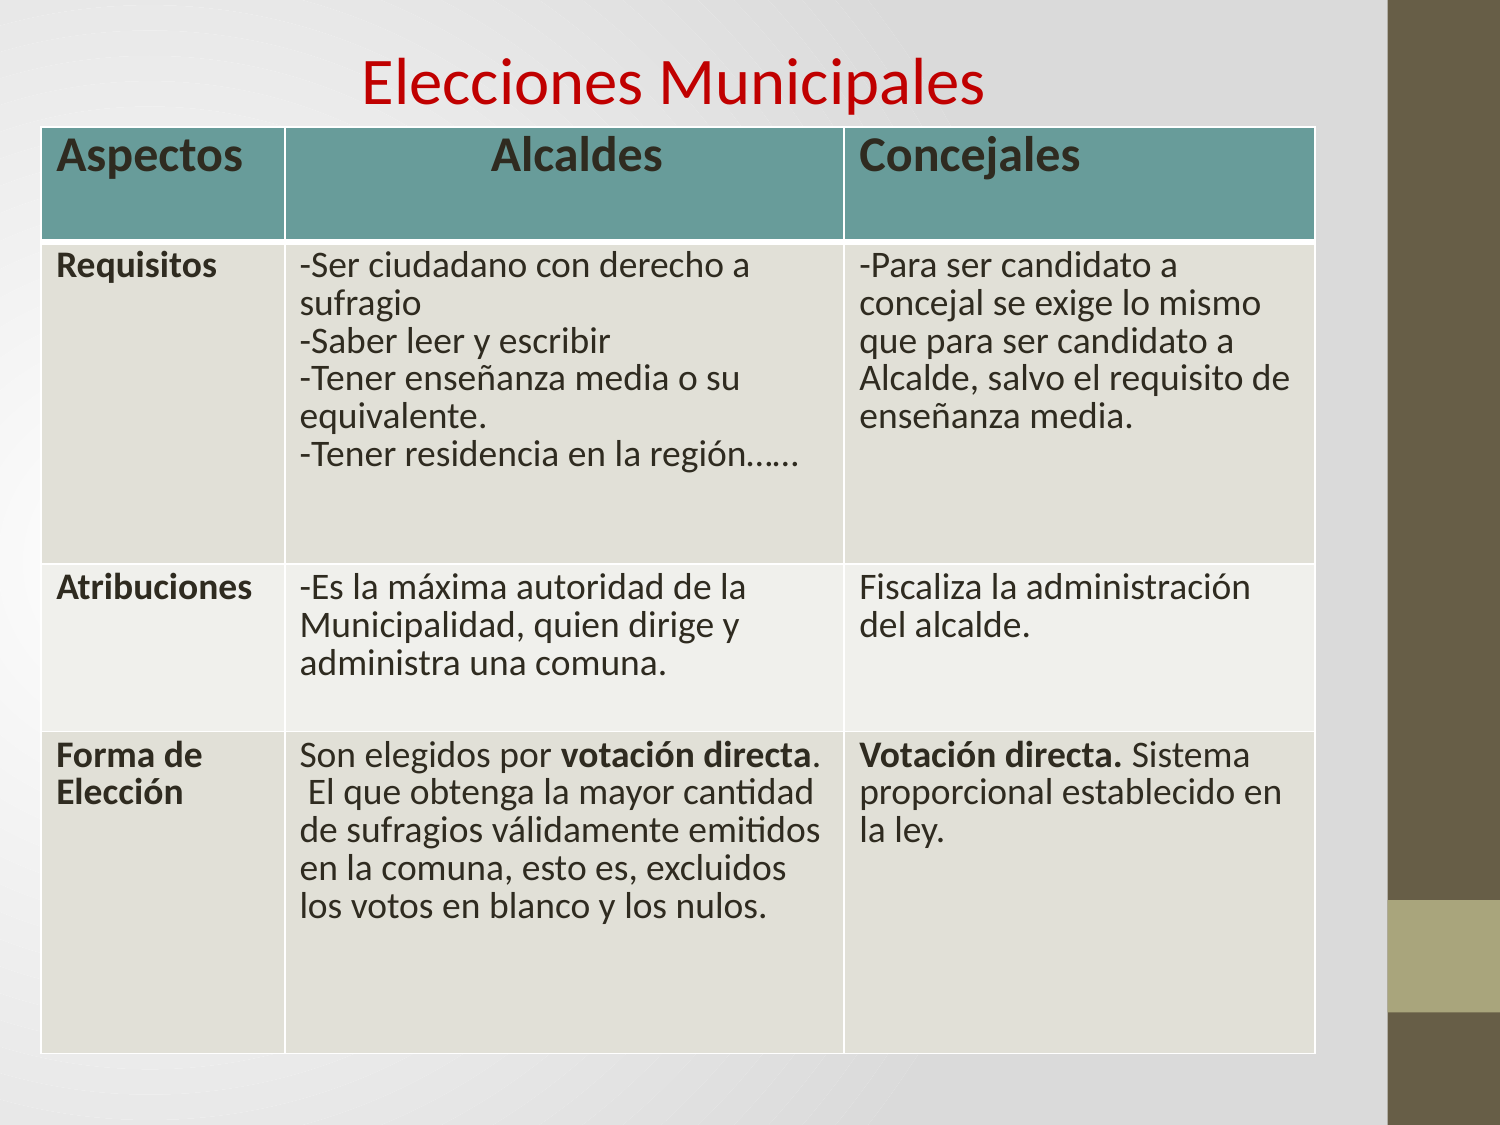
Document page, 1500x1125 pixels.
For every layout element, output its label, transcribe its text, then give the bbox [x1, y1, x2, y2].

table_cell Votación directa. Sistema proporcional establecido en la ley. [845, 732, 1314, 1053]
table_cell -Es la máxima autoridad de la Municipalidad, quien dirige y administra una comuna. [286, 565, 843, 731]
table_cell Son elegidos por votación directa. El que obtenga la mayor cantidad de sufragios válidamente emitidos en la comuna, esto es, excluidos los votos en blanco y los nulos. [286, 732, 843, 1053]
table_header Alcaldes [286, 128, 843, 239]
table_cell -Ser ciudadano con derecho a sufragio -Saber leer y escribir -Tener enseñanza media o su equivalente. -Tener residencia en la región…… [286, 245, 843, 563]
table_header Concejales [845, 128, 1314, 239]
table_cell Atribuciones [42, 565, 284, 731]
table_header Aspectos [42, 128, 284, 239]
table_cell Fiscaliza la administración del alcalde. [845, 565, 1314, 731]
text_box Elecciones Municipales [242, 30, 1199, 126]
table_cell Requisitos [42, 245, 284, 563]
table_cell -Para ser candidato a concejal se exige lo mismo que para ser candidato a Alcalde, salvo el requisito de enseñanza media. [845, 245, 1314, 563]
table_cell Forma de Elección [42, 732, 284, 1053]
